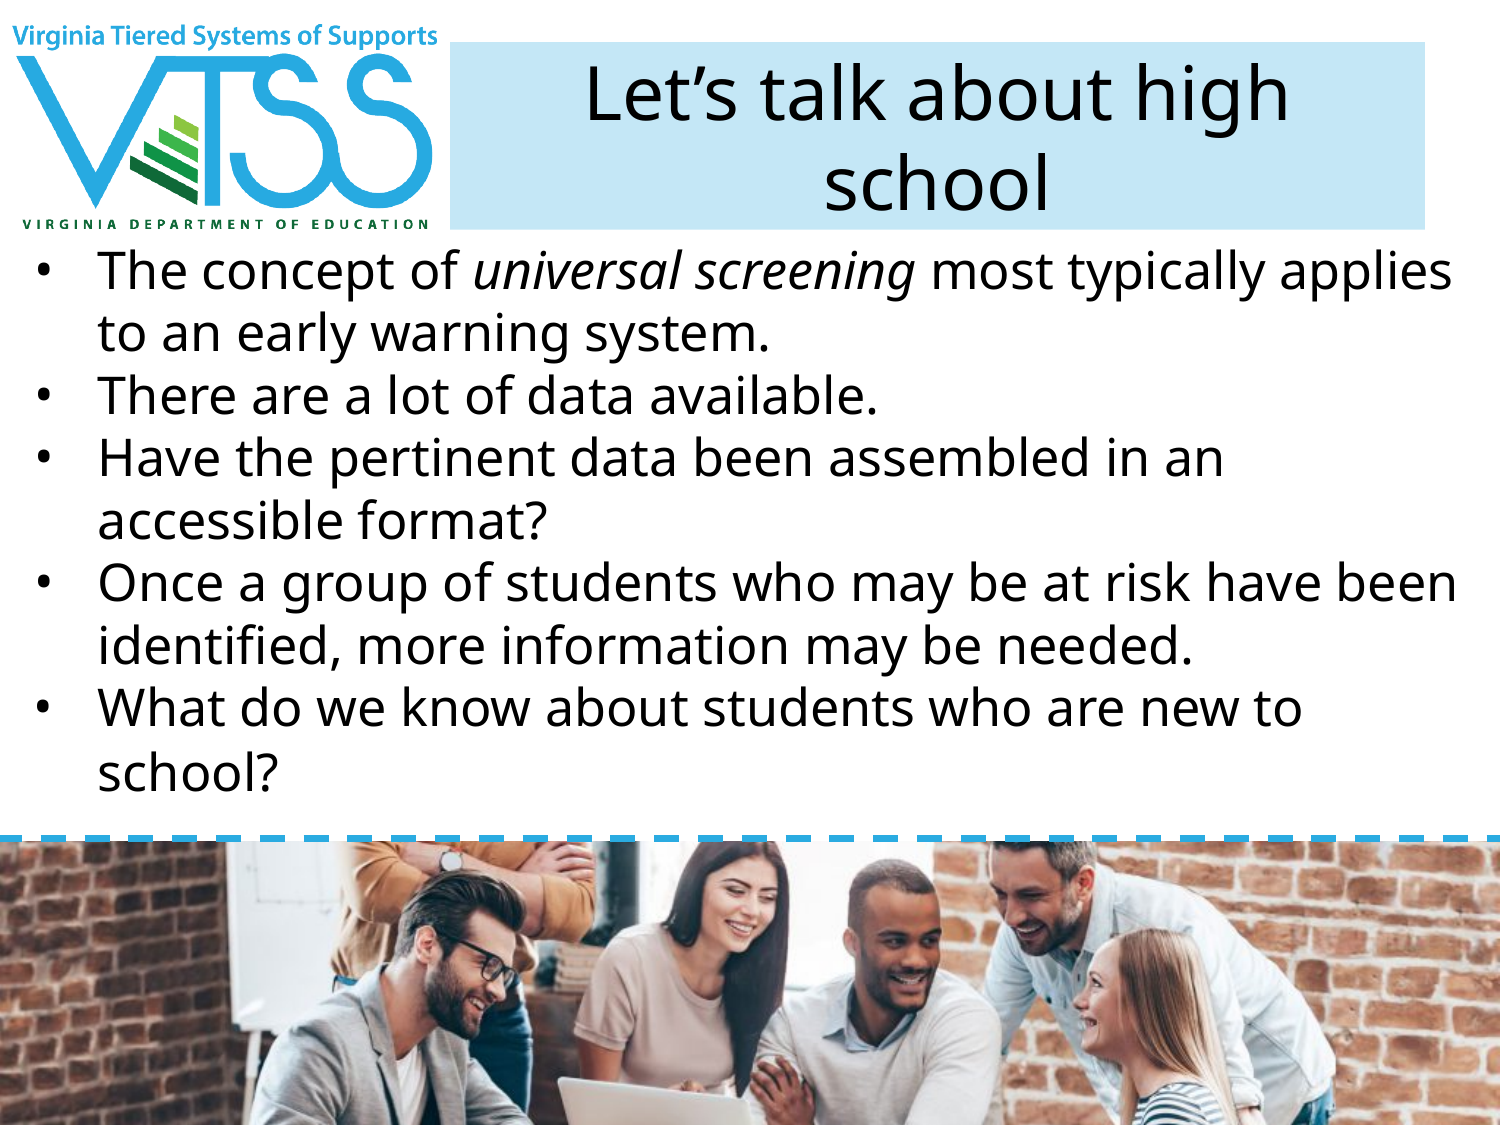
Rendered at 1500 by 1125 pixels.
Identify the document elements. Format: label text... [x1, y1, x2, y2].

title Let’s talk about high school [450, 42, 1425, 229]
picture [12, 24, 437, 229]
text_box The concept of universal screening most typically applies to an early warning system. There are a lot of data available. Have the pertinent data been assembled in an accessible format? Once a group of students who may be at risk have been identified, more information may be needed. What do we know about students who are new to school? [7, 229, 1493, 838]
picture [0, 841, 1500, 1125]
